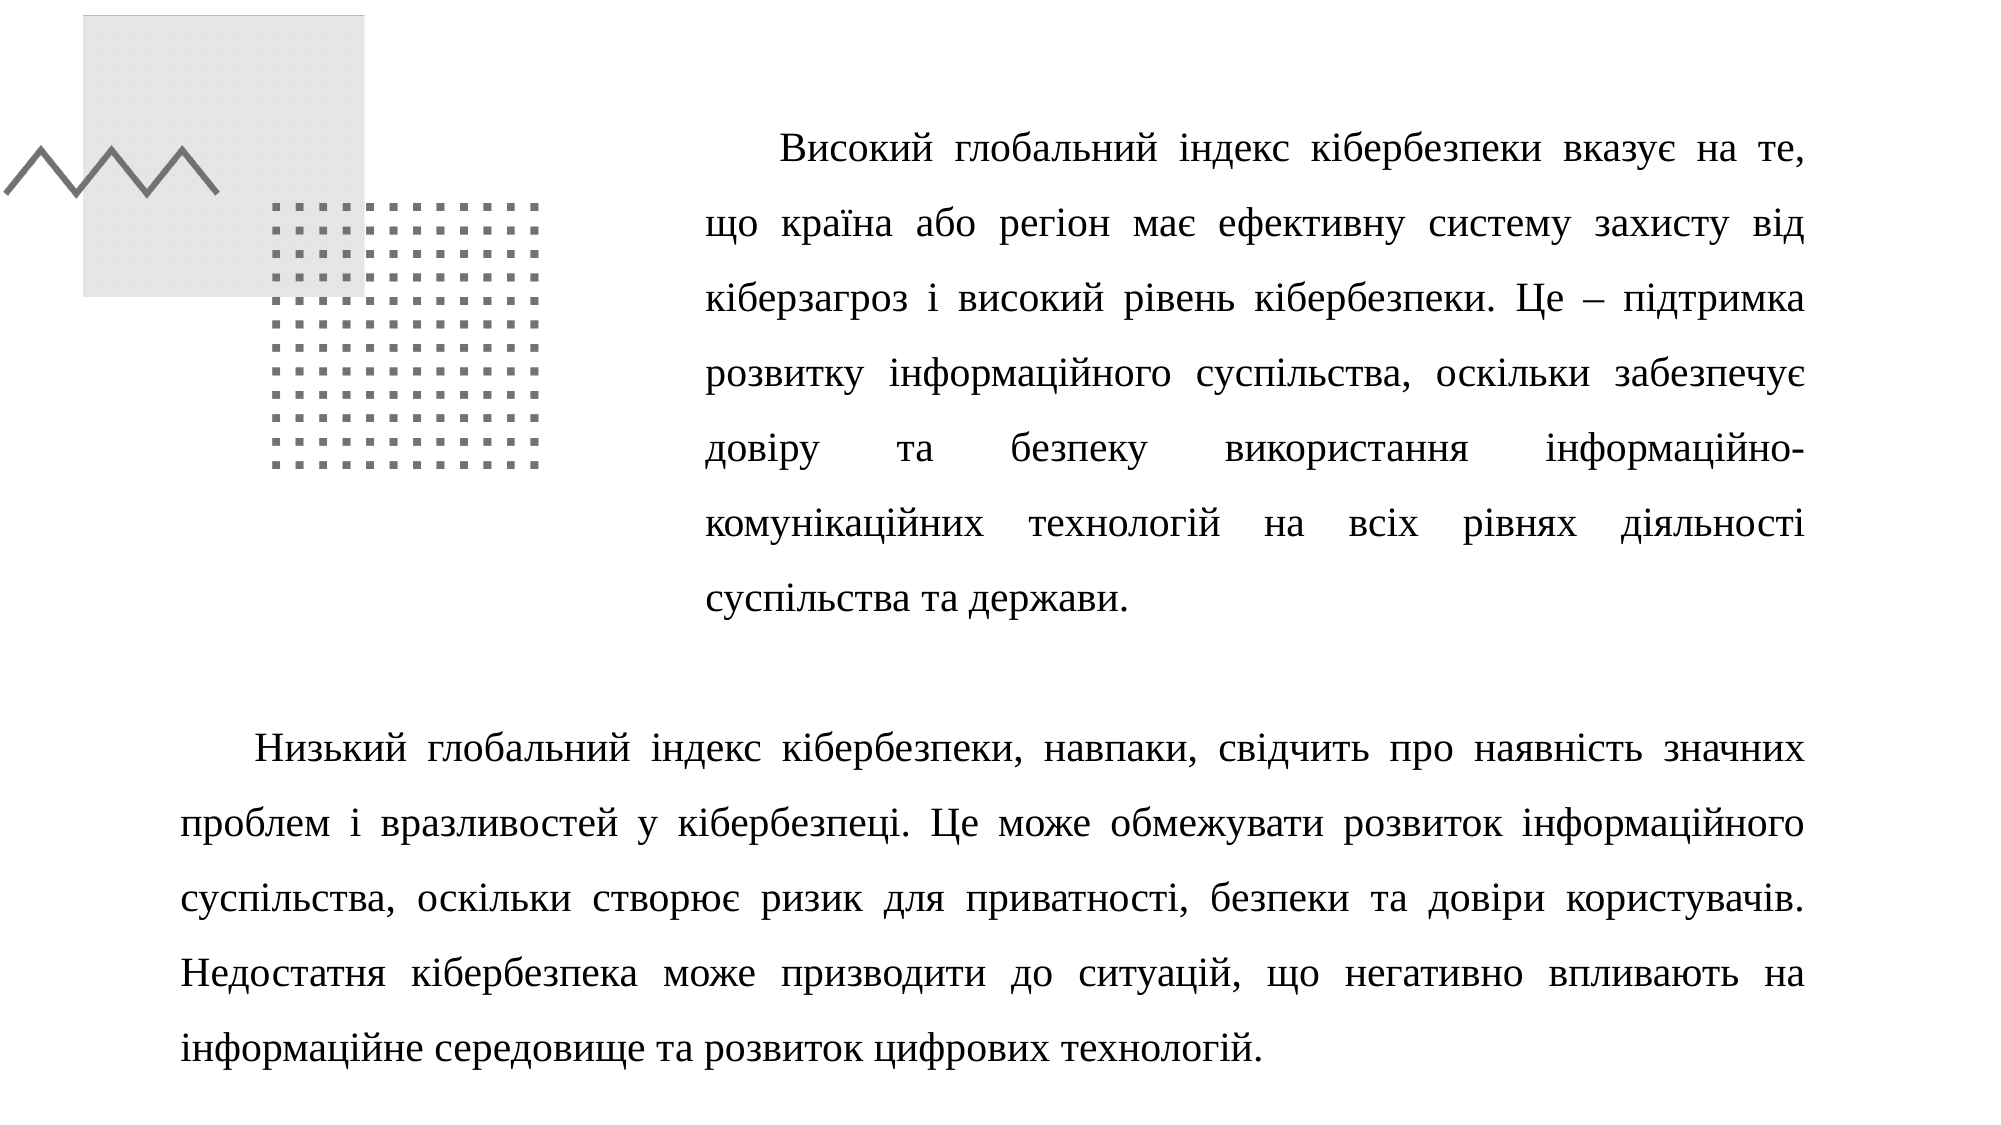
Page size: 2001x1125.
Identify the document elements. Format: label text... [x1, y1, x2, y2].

picture [0, 0, 646, 617]
text_box Високий глобальний індекс кібербезпеки вказує на те, що країна або регіон має ефективну систему захисту від кіберзагроз і високий рівень кібербезпеки. Це – підтримка розвитку інформаційного суспільства, оскільки забезпечує довіру та безпеку використання інформаційно-комунікаційних технологій на всіх рівнях діяльності суспільства та держави. Низький глобальний індекс кібербезпеки, навпаки, свідчить про наявність значних проблем і вразливостей у кібербезпеці. Це може обмежувати розвиток інформаційного суспільства, оскільки створює ризик для приватності, безпеки та довіри користувачів. Недостатня кібербезпека може призводити до ситуацій, що негативно впливають на інформаційне середовище та розвиток цифрових технологій. [165, 87, 1821, 1078]
